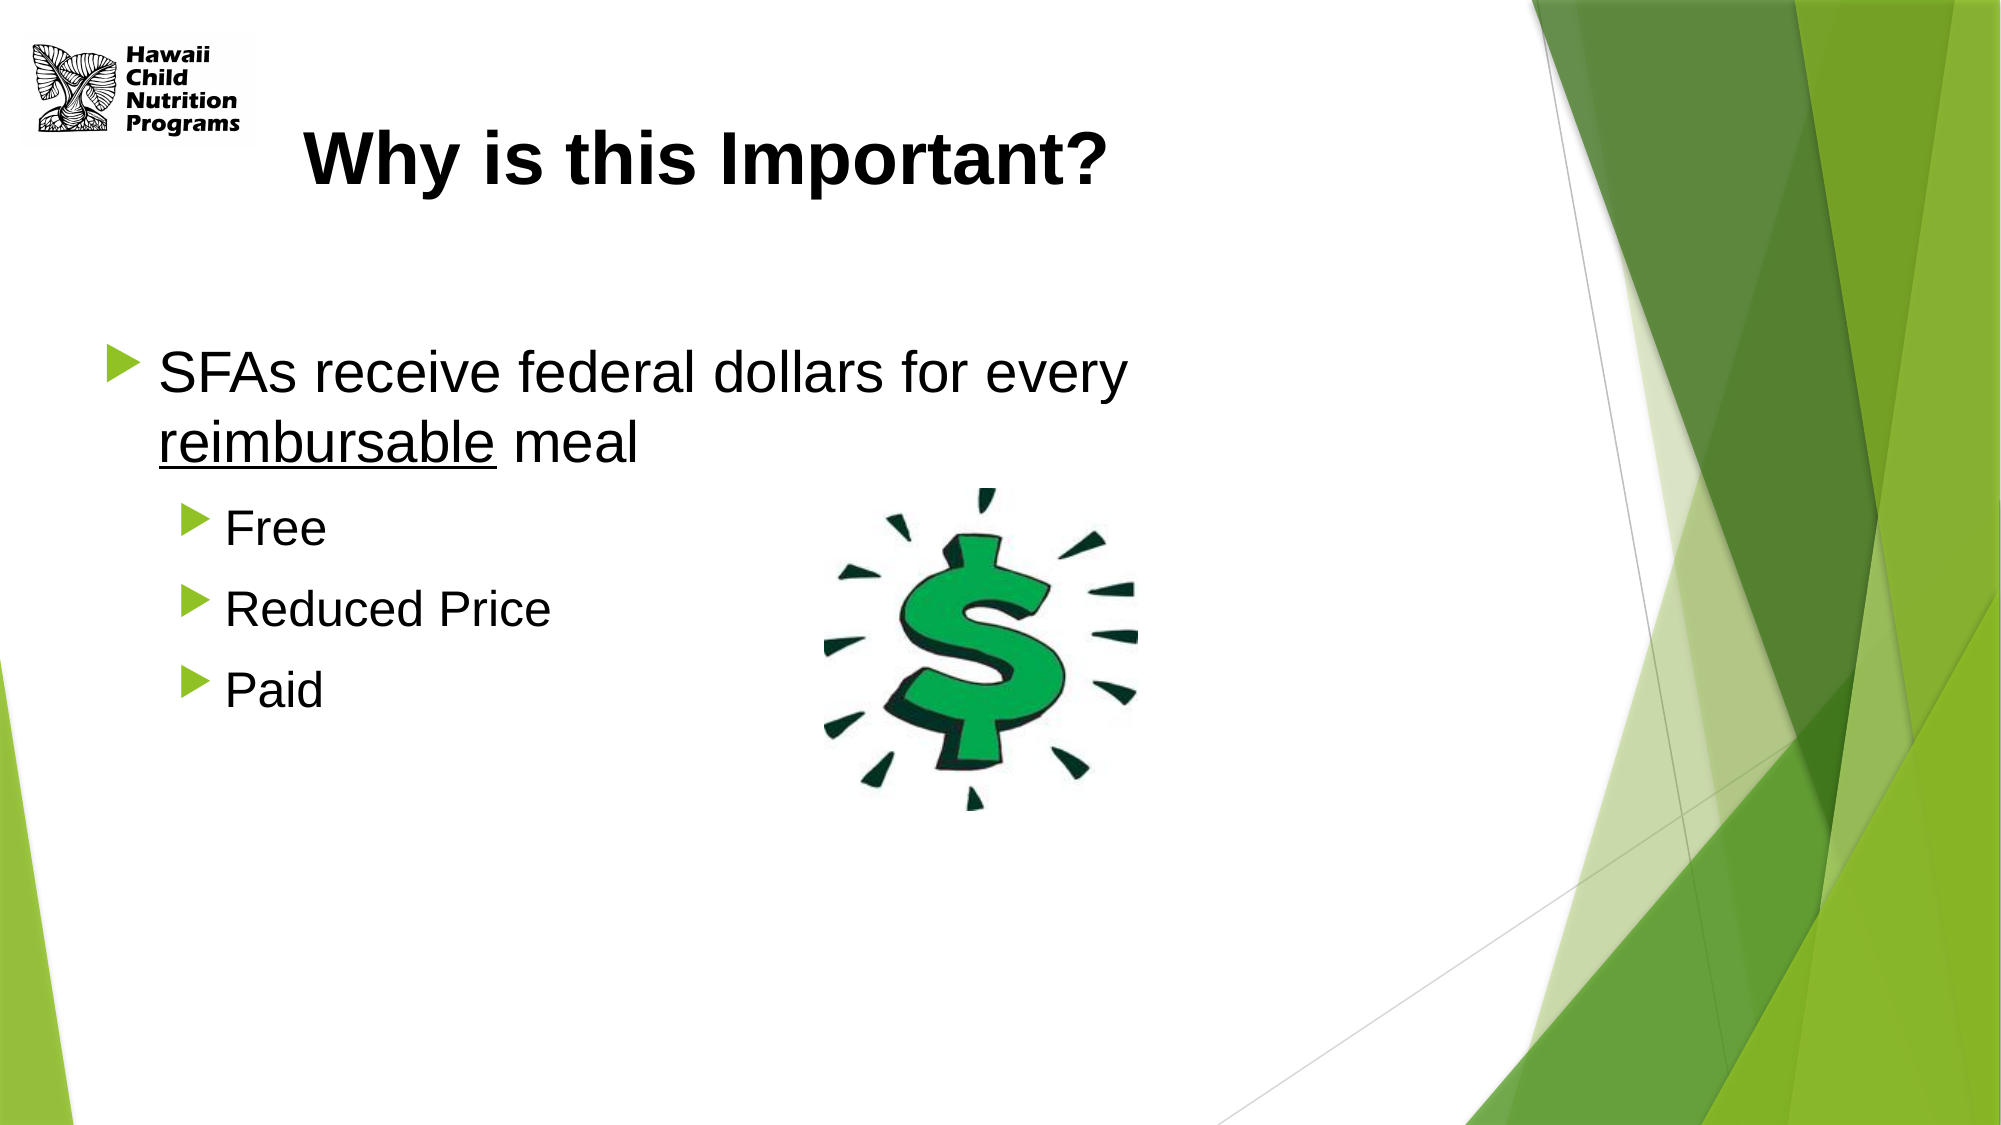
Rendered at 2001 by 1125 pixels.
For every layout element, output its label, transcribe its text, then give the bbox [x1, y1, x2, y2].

title Why is this Important? [288, 101, 1598, 319]
list SFAs receive federal dollars for every reimbursable meal Free Reduced Price Paid [87, 327, 1498, 964]
picture [823, 488, 1139, 811]
picture [21, 33, 256, 147]
